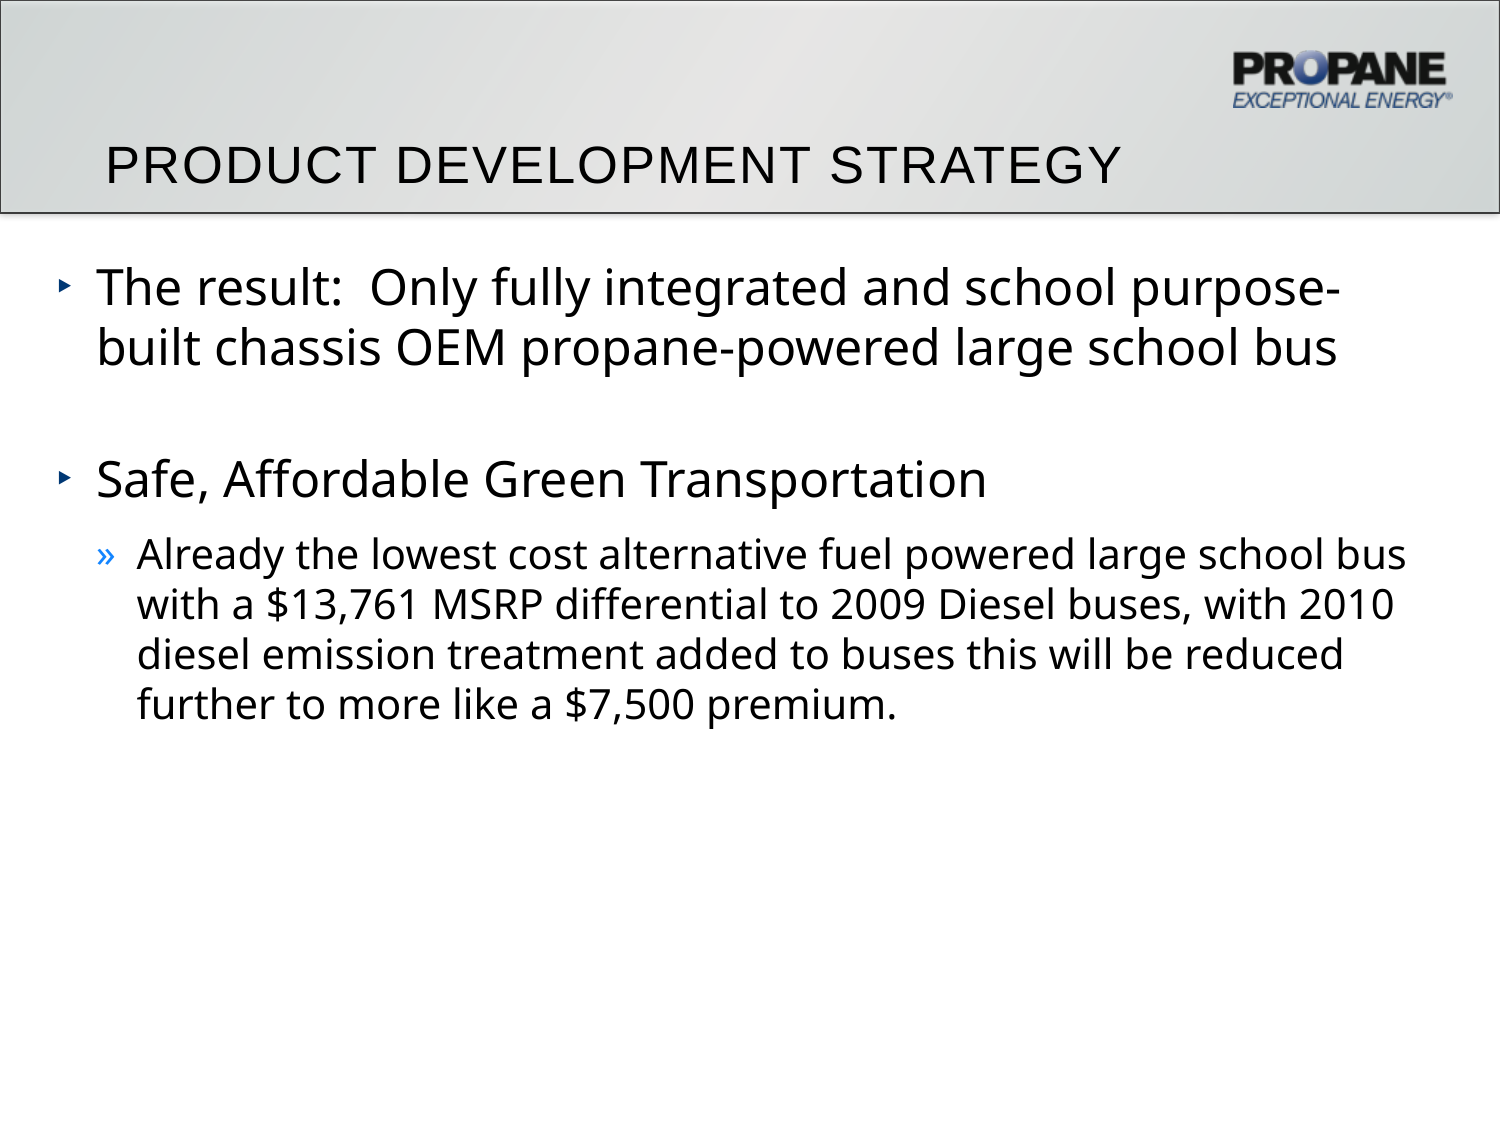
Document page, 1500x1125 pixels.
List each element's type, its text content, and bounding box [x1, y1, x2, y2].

picture [1233, 50, 1453, 108]
title Product Development Strategy [99, 124, 1413, 201]
list The result: Only fully integrated and school purpose-built chassis OEM propane-powered large school bus Safe, Affordable Green Transportation Already the lowest cost alternative fuel powered large school bus with a $13,761 MSRP differential to 2009 Diesel buses, with 2010 diesel emission treatment added to buses this will be reduced further to more like a $7,500 premium. [50, 249, 1438, 943]
